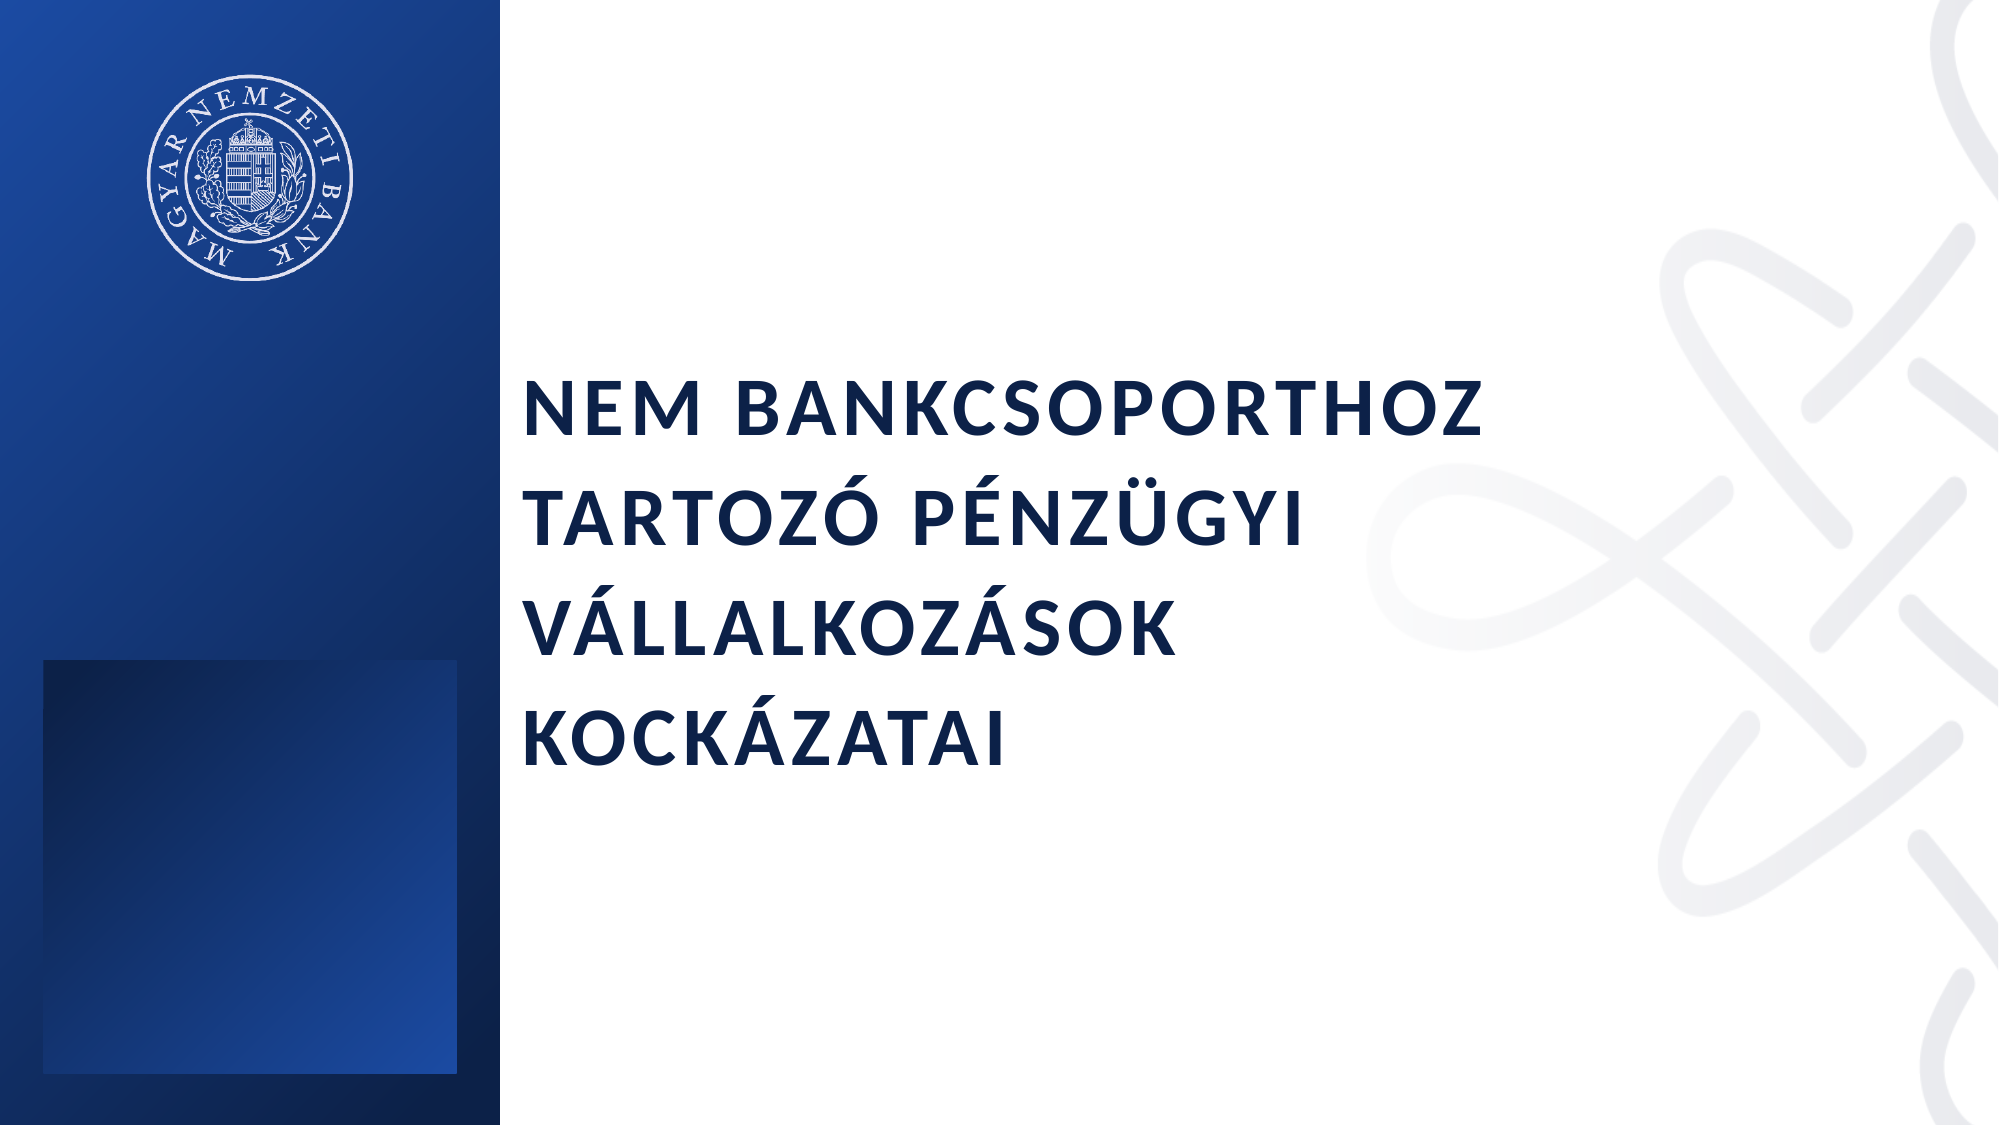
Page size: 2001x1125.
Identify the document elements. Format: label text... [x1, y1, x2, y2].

title Nem bankcsoporthoz tartozó pénzügyi vállalkozások kockázatai [507, 335, 1598, 790]
